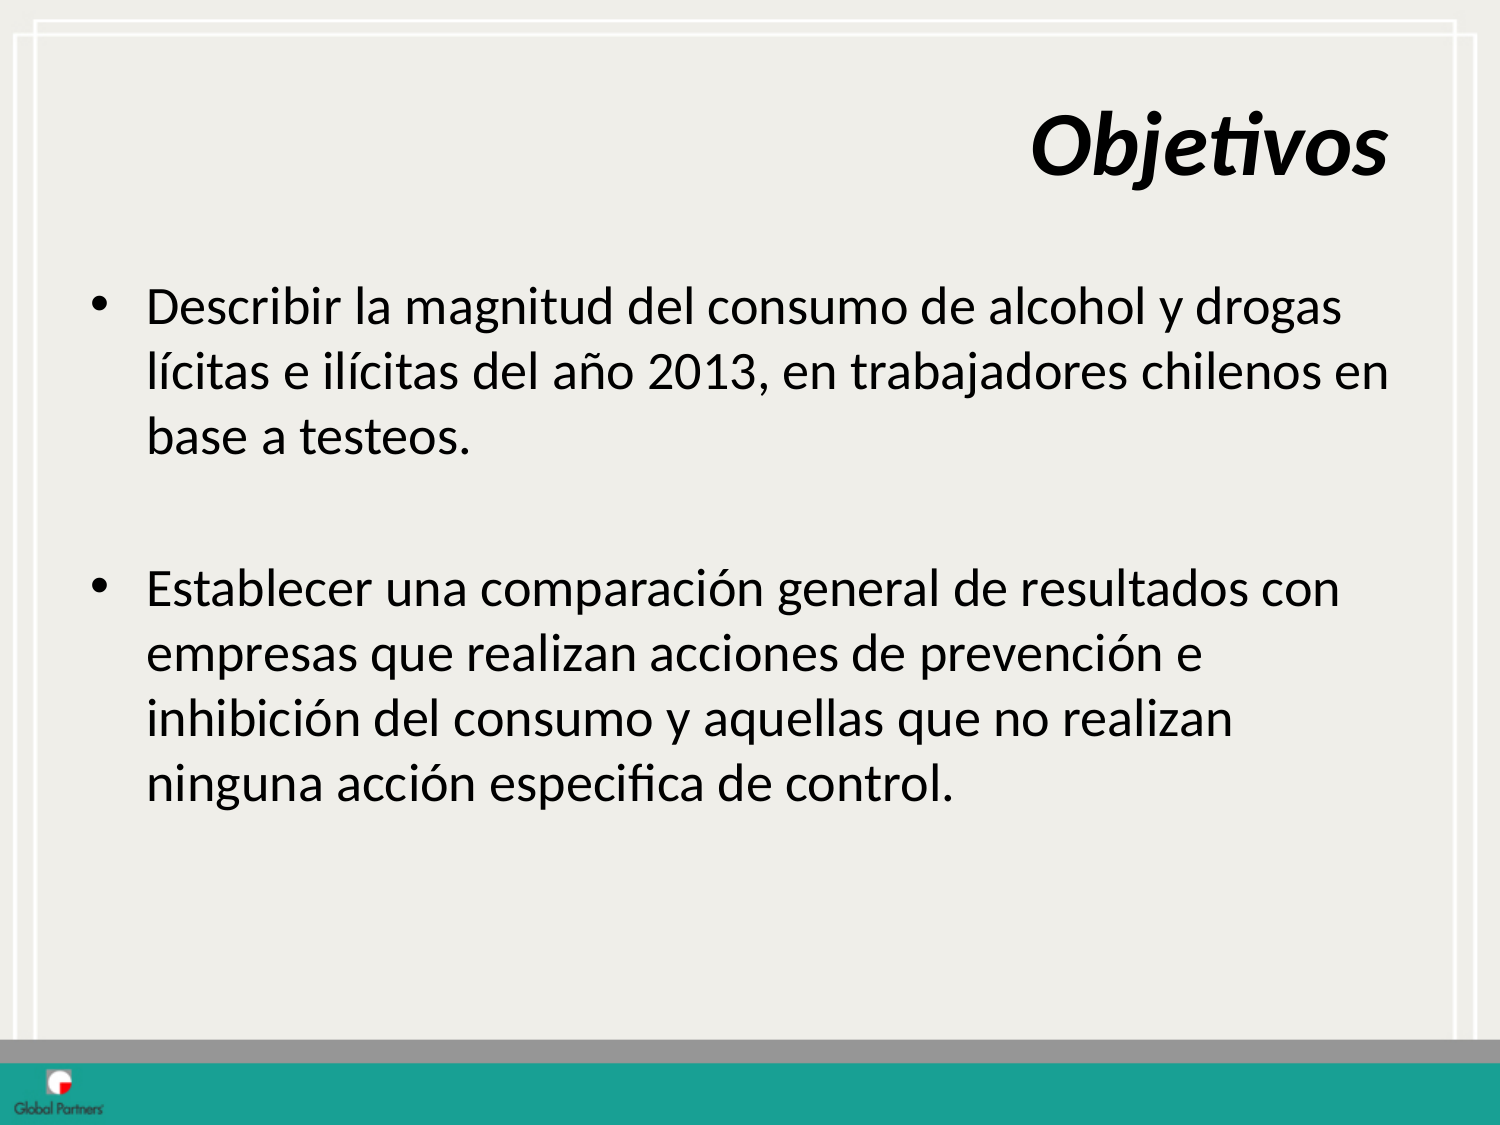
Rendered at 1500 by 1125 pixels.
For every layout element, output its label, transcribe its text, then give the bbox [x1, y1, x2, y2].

title Objetivos [75, 45, 1425, 233]
picture [0, 0, 1500, 1125]
list Describir la magnitud del consumo de alcohol y drogas lícitas e ilícitas del año 2013, en trabajadores chilenos en base a testeos. Establecer una comparación general de resultados con empresas que realizan acciones de prevención e inhibición del consumo y aquellas que no realizan ninguna acción especifica de control. [75, 262, 1425, 929]
